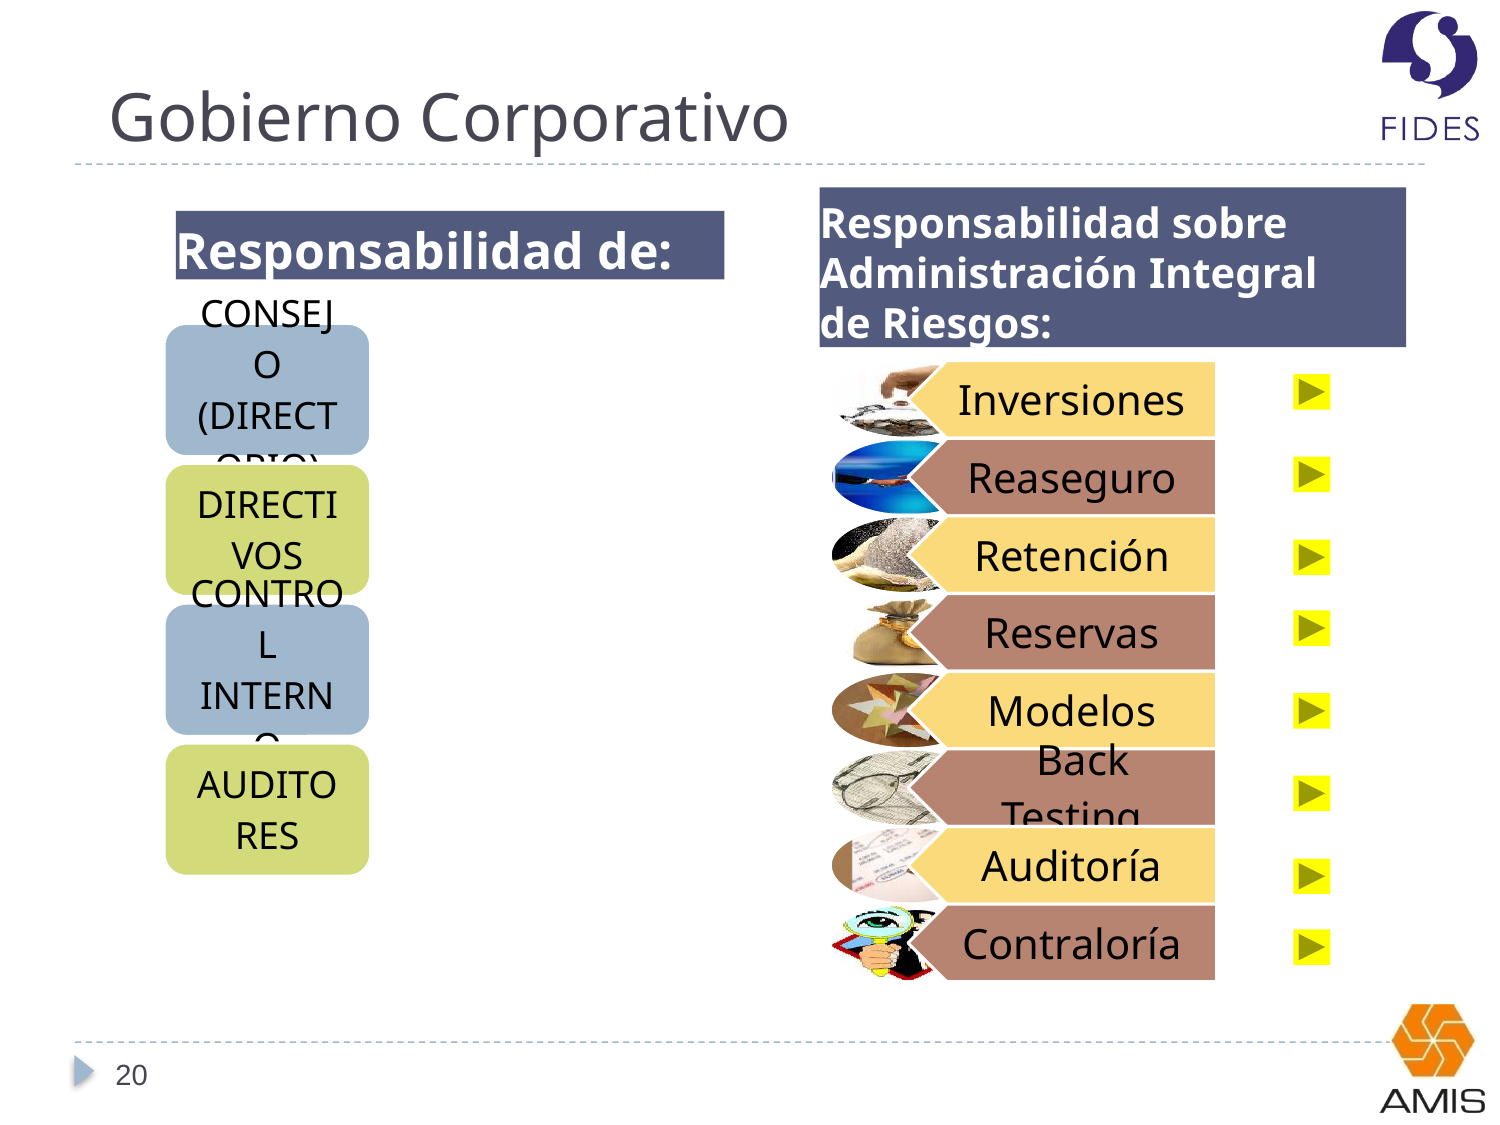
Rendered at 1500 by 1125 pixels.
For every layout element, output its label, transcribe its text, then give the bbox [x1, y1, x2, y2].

picture [1379, 1004, 1485, 1113]
slide_number 20 [100, 1048, 426, 1109]
text_box [1300, 775, 1331, 812]
text_box [1300, 929, 1331, 965]
text_box [1300, 456, 1331, 493]
text_box [1300, 610, 1331, 646]
text_box [1300, 858, 1331, 894]
title Gobierno Corporativo [93, 0, 1322, 163]
text_box [1300, 374, 1331, 410]
text_box [1300, 693, 1331, 729]
picture [1382, 11, 1479, 141]
text_box [1300, 539, 1331, 575]
text_box Responsabilidad sobre Administración Integral de Riesgos: [819, 187, 1407, 348]
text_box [829, 360, 1295, 982]
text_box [163, 323, 739, 877]
text_box Responsabilidad de: [175, 210, 725, 280]
